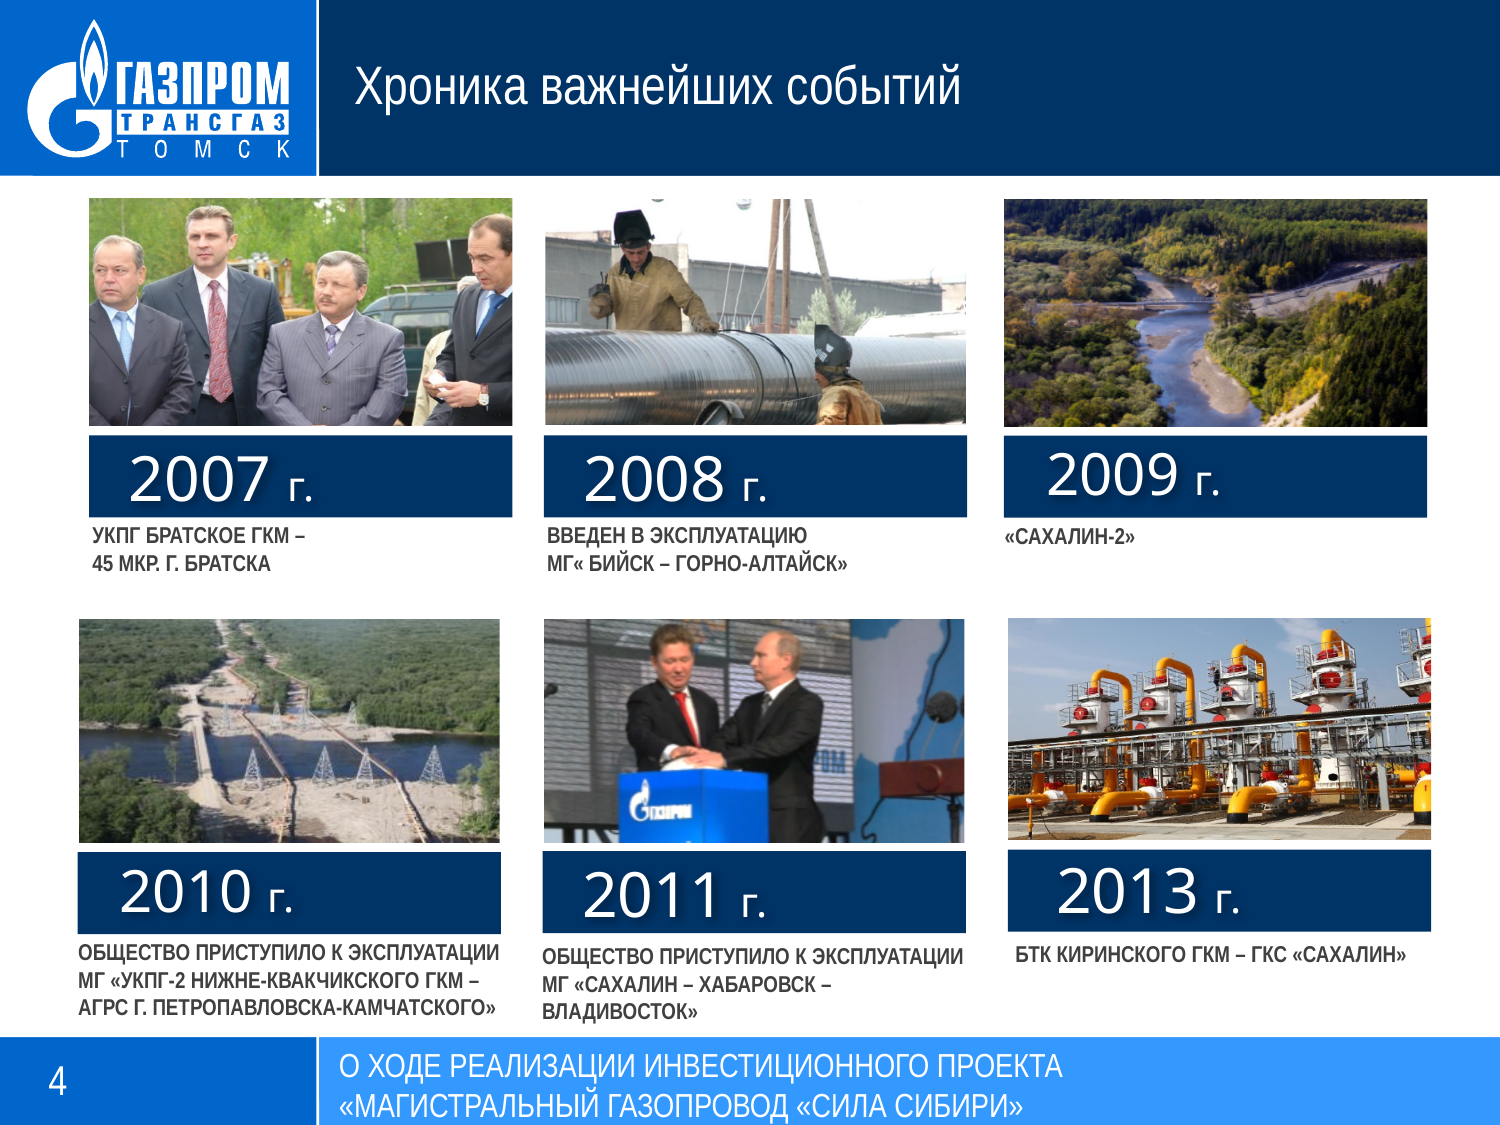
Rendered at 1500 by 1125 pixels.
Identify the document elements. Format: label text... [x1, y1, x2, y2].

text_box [1007, 617, 1447, 1062]
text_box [1003, 198, 1457, 585]
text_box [535, 619, 994, 1064]
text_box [552, 199, 1006, 585]
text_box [71, 618, 530, 1034]
title Хроника важнейших событий [354, 0, 1500, 166]
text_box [77, 198, 551, 585]
